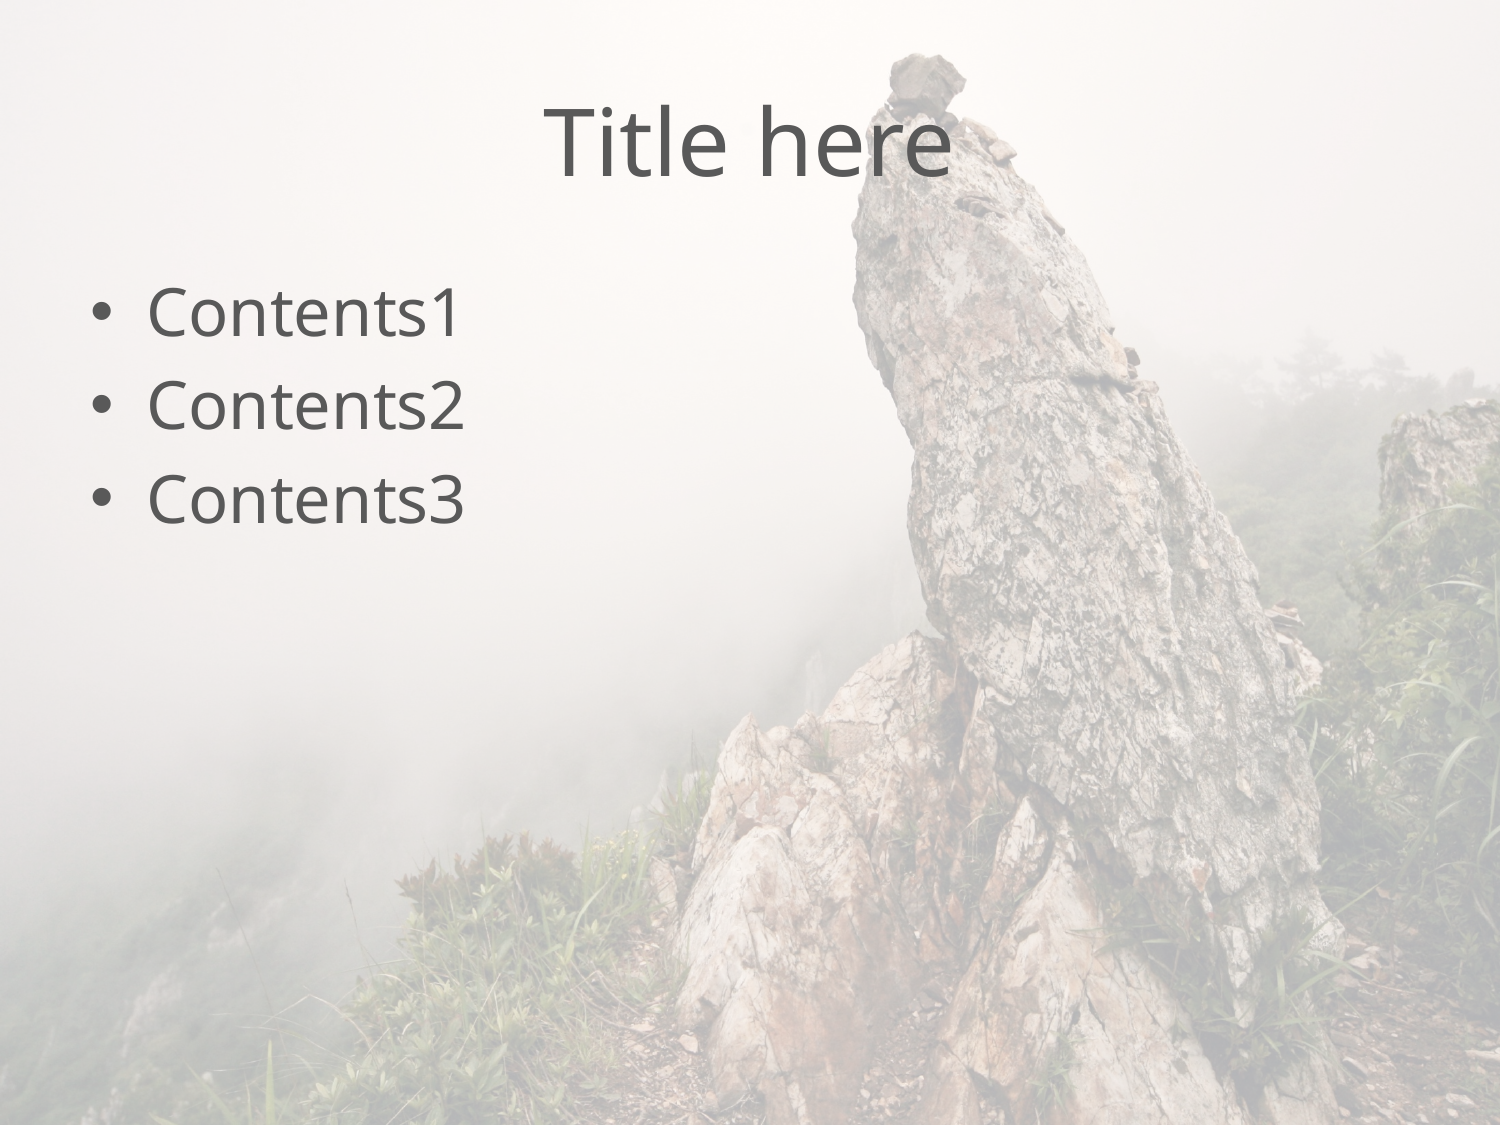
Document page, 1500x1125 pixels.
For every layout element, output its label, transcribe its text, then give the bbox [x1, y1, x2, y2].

title Title here [75, 45, 1425, 233]
list Contents1 Contents2 Contents3 [75, 262, 1425, 1005]
text_box [0, 0, 1500, 1125]
